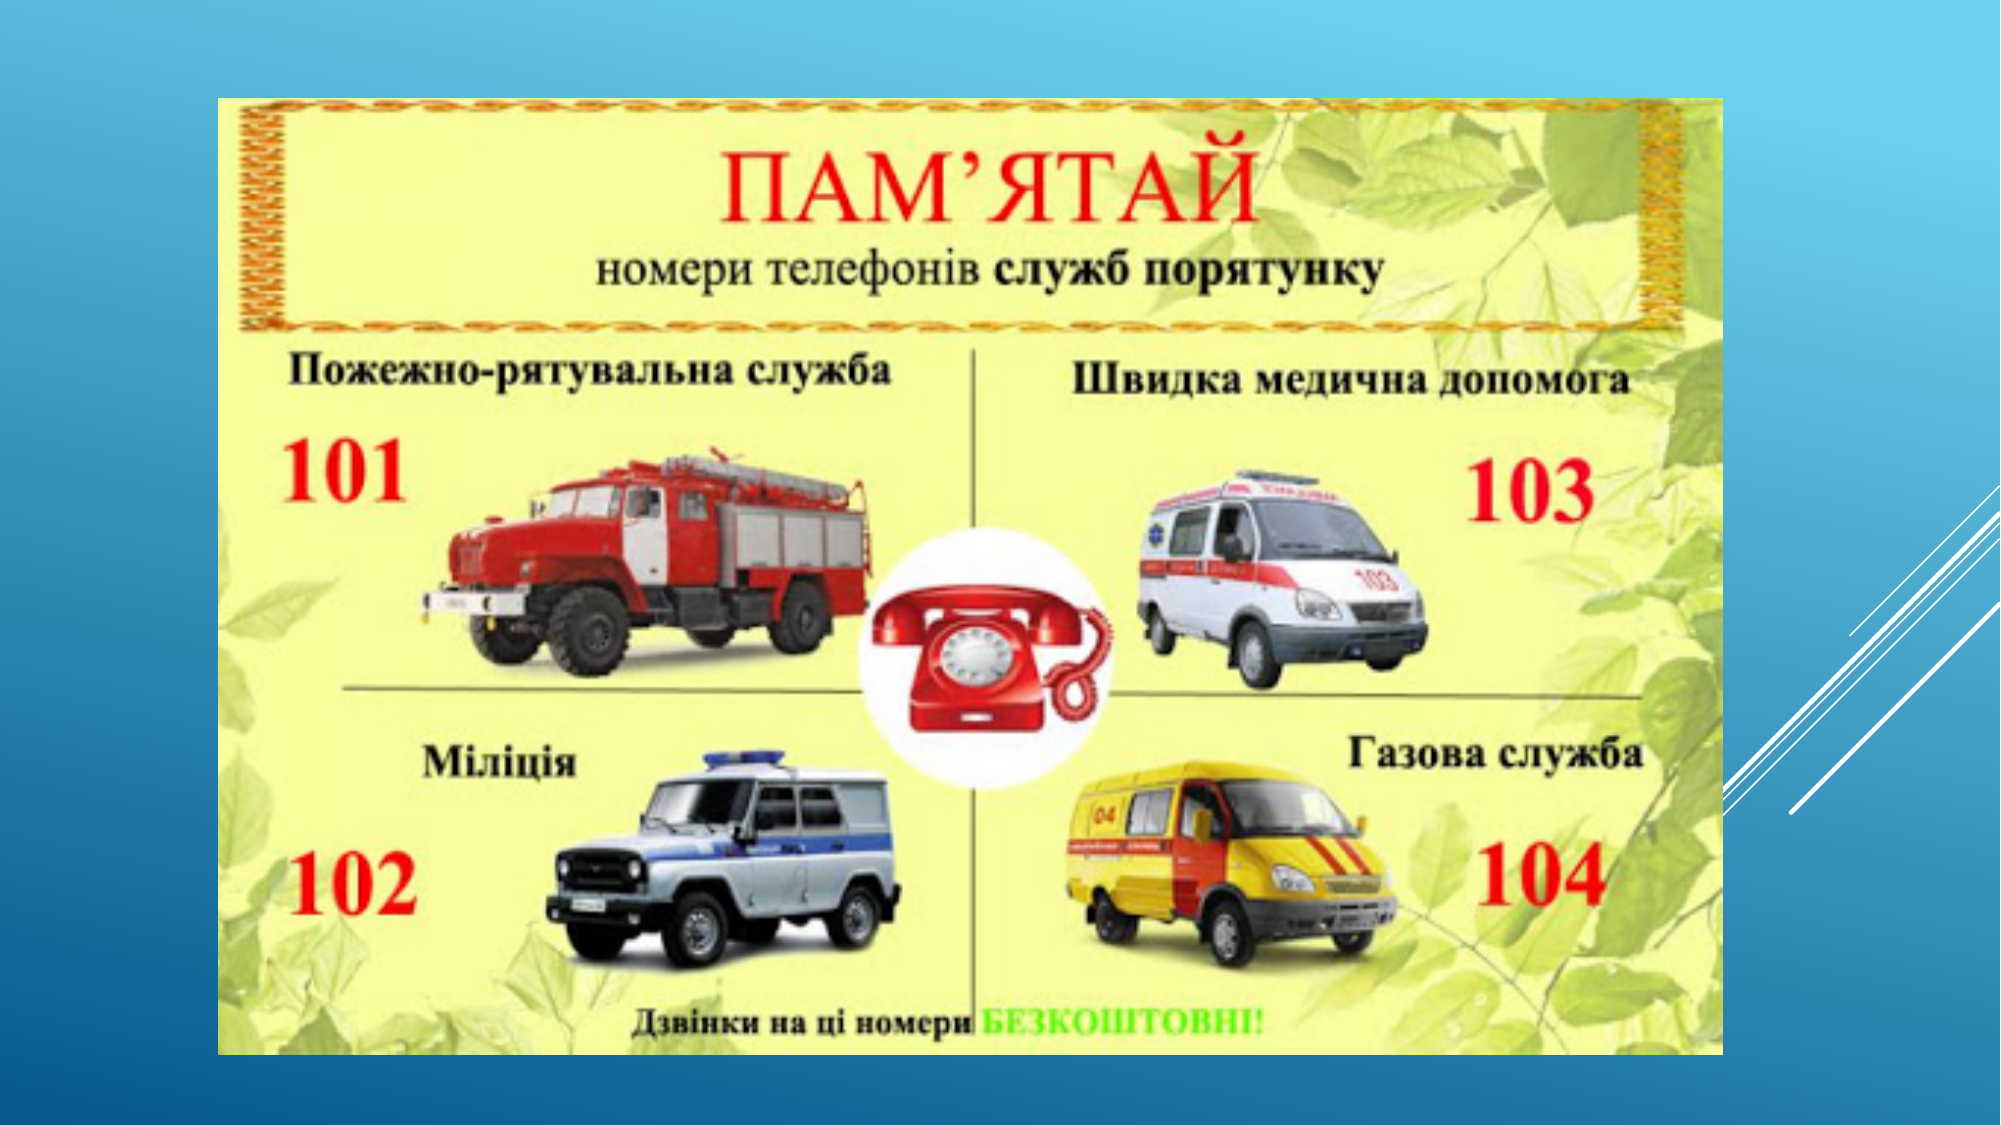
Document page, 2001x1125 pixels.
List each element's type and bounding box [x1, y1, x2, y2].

picture [218, 98, 1724, 1055]
